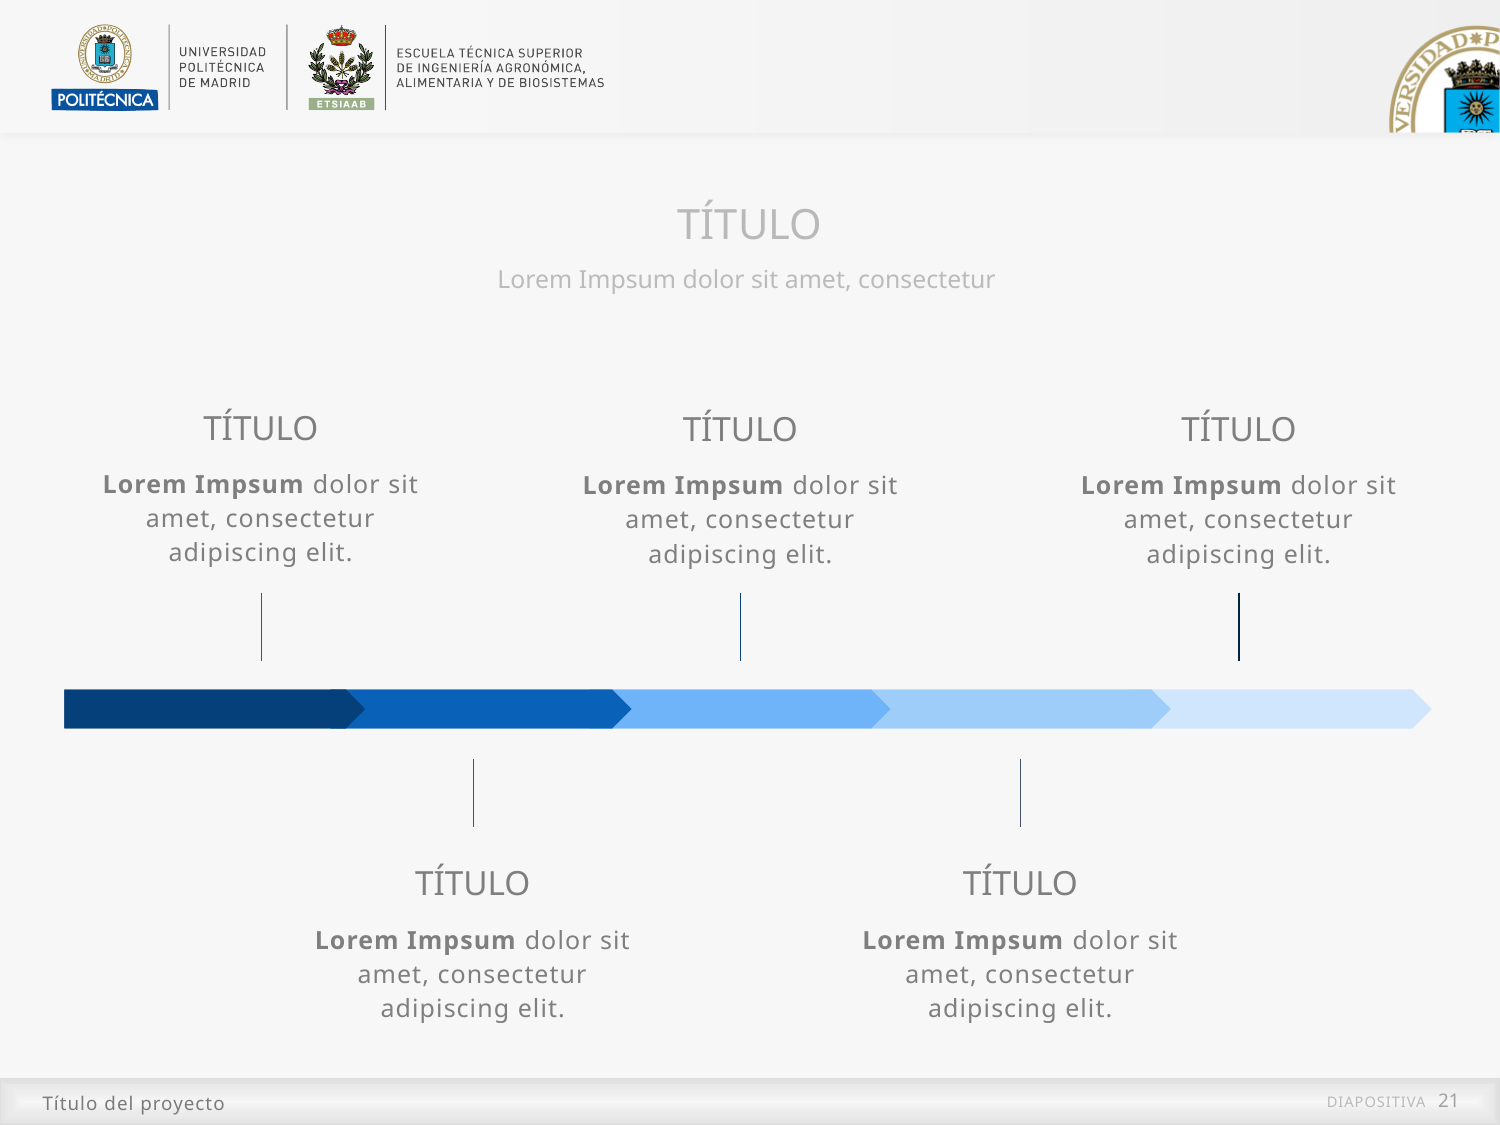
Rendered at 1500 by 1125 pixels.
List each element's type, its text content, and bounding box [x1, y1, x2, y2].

list TÍTULO [1054, 404, 1424, 457]
list Lorem Impsum dolor sit amet, consectetur adipiscing elit. [76, 456, 446, 506]
picture [1470, 101, 1483, 115]
list TÍTULO [288, 857, 658, 910]
list TÍTULO [835, 857, 1206, 910]
list TÍTULO [477, 194, 1023, 257]
list Lorem Impsum dolor sit amet, consectetur [477, 259, 1023, 308]
list TÍTULO [555, 404, 926, 457]
list Lorem Impsum dolor sit amet, consectetur adipiscing elit. [1054, 458, 1424, 508]
list Lorem Impsum dolor sit amet, consectetur adipiscing elit. [288, 913, 658, 962]
picture [28, 1, 627, 134]
picture [1387, 23, 1500, 133]
list TÍTULO [76, 403, 446, 456]
list Lorem Impsum dolor sit amet, consectetur adipiscing elit. [555, 458, 926, 508]
list Título del proyecto [36, 1077, 1141, 1125]
list Lorem Impsum dolor sit amet, consectetur adipiscing elit. [835, 913, 1206, 962]
